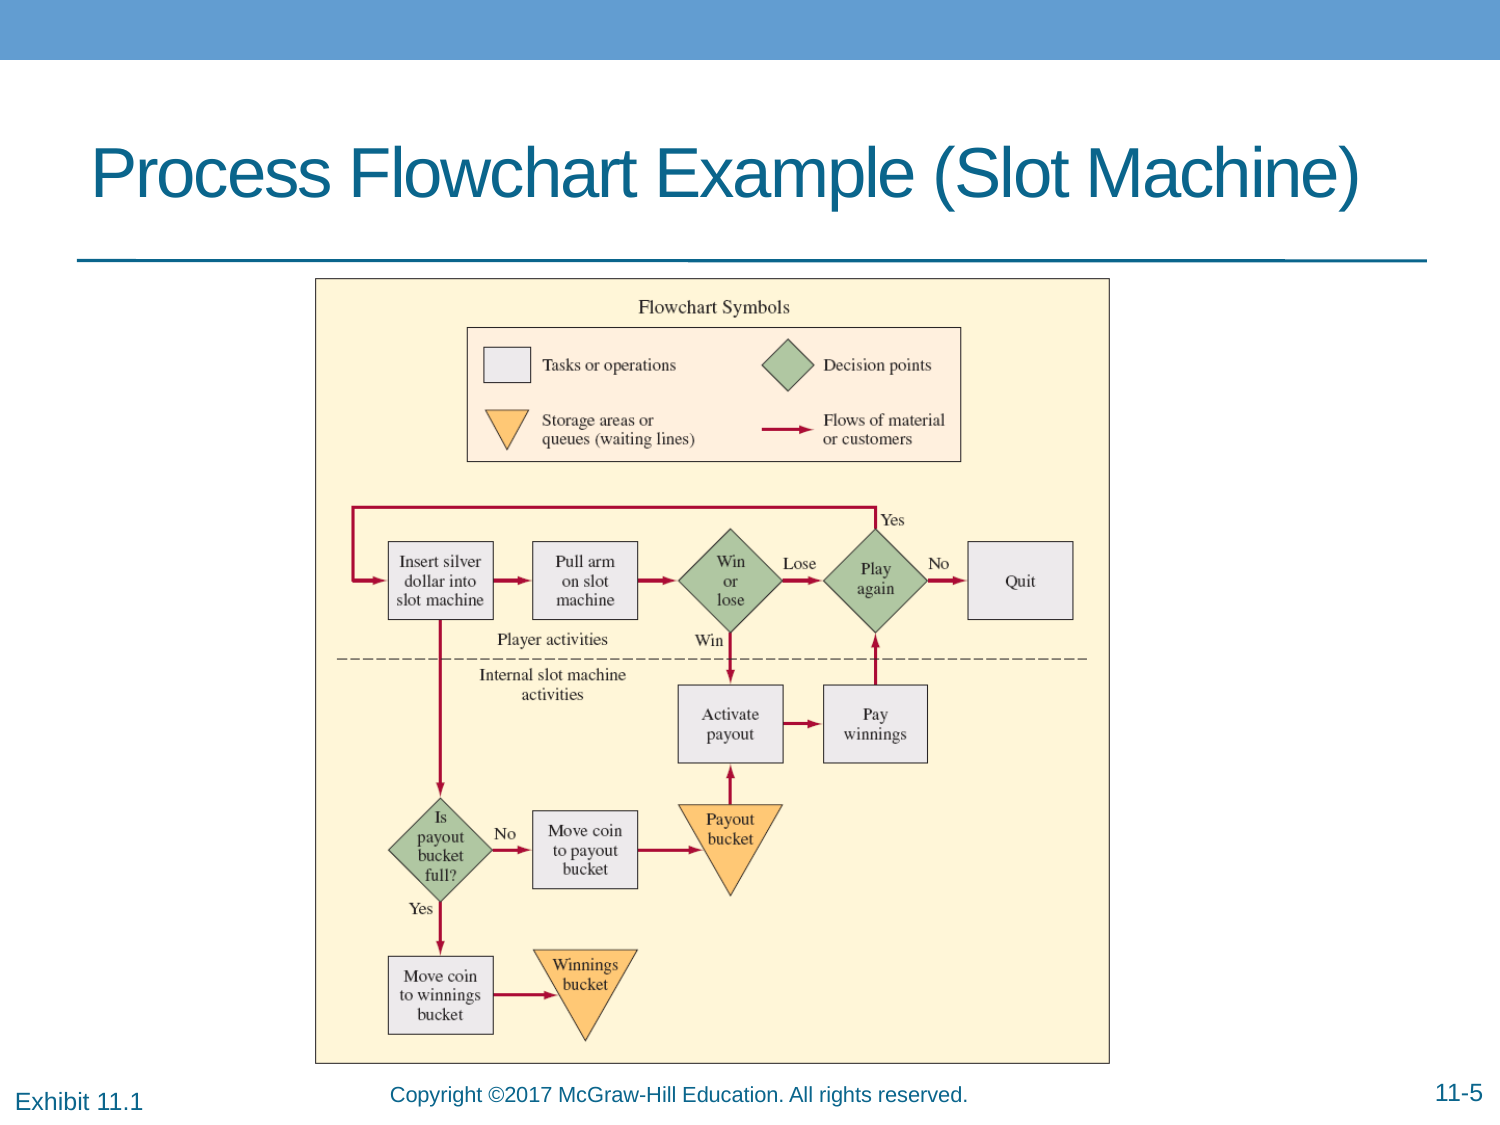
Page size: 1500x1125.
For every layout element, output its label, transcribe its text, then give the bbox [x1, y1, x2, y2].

picture [312, 274, 1113, 1067]
title Process Flowchart Example (Slot Machine) [75, 87, 1425, 250]
slide_number 11-5 [1323, 1068, 1499, 1123]
picture [488, 1087, 504, 1102]
text_box Exhibit 11.1 [0, 1078, 413, 1123]
